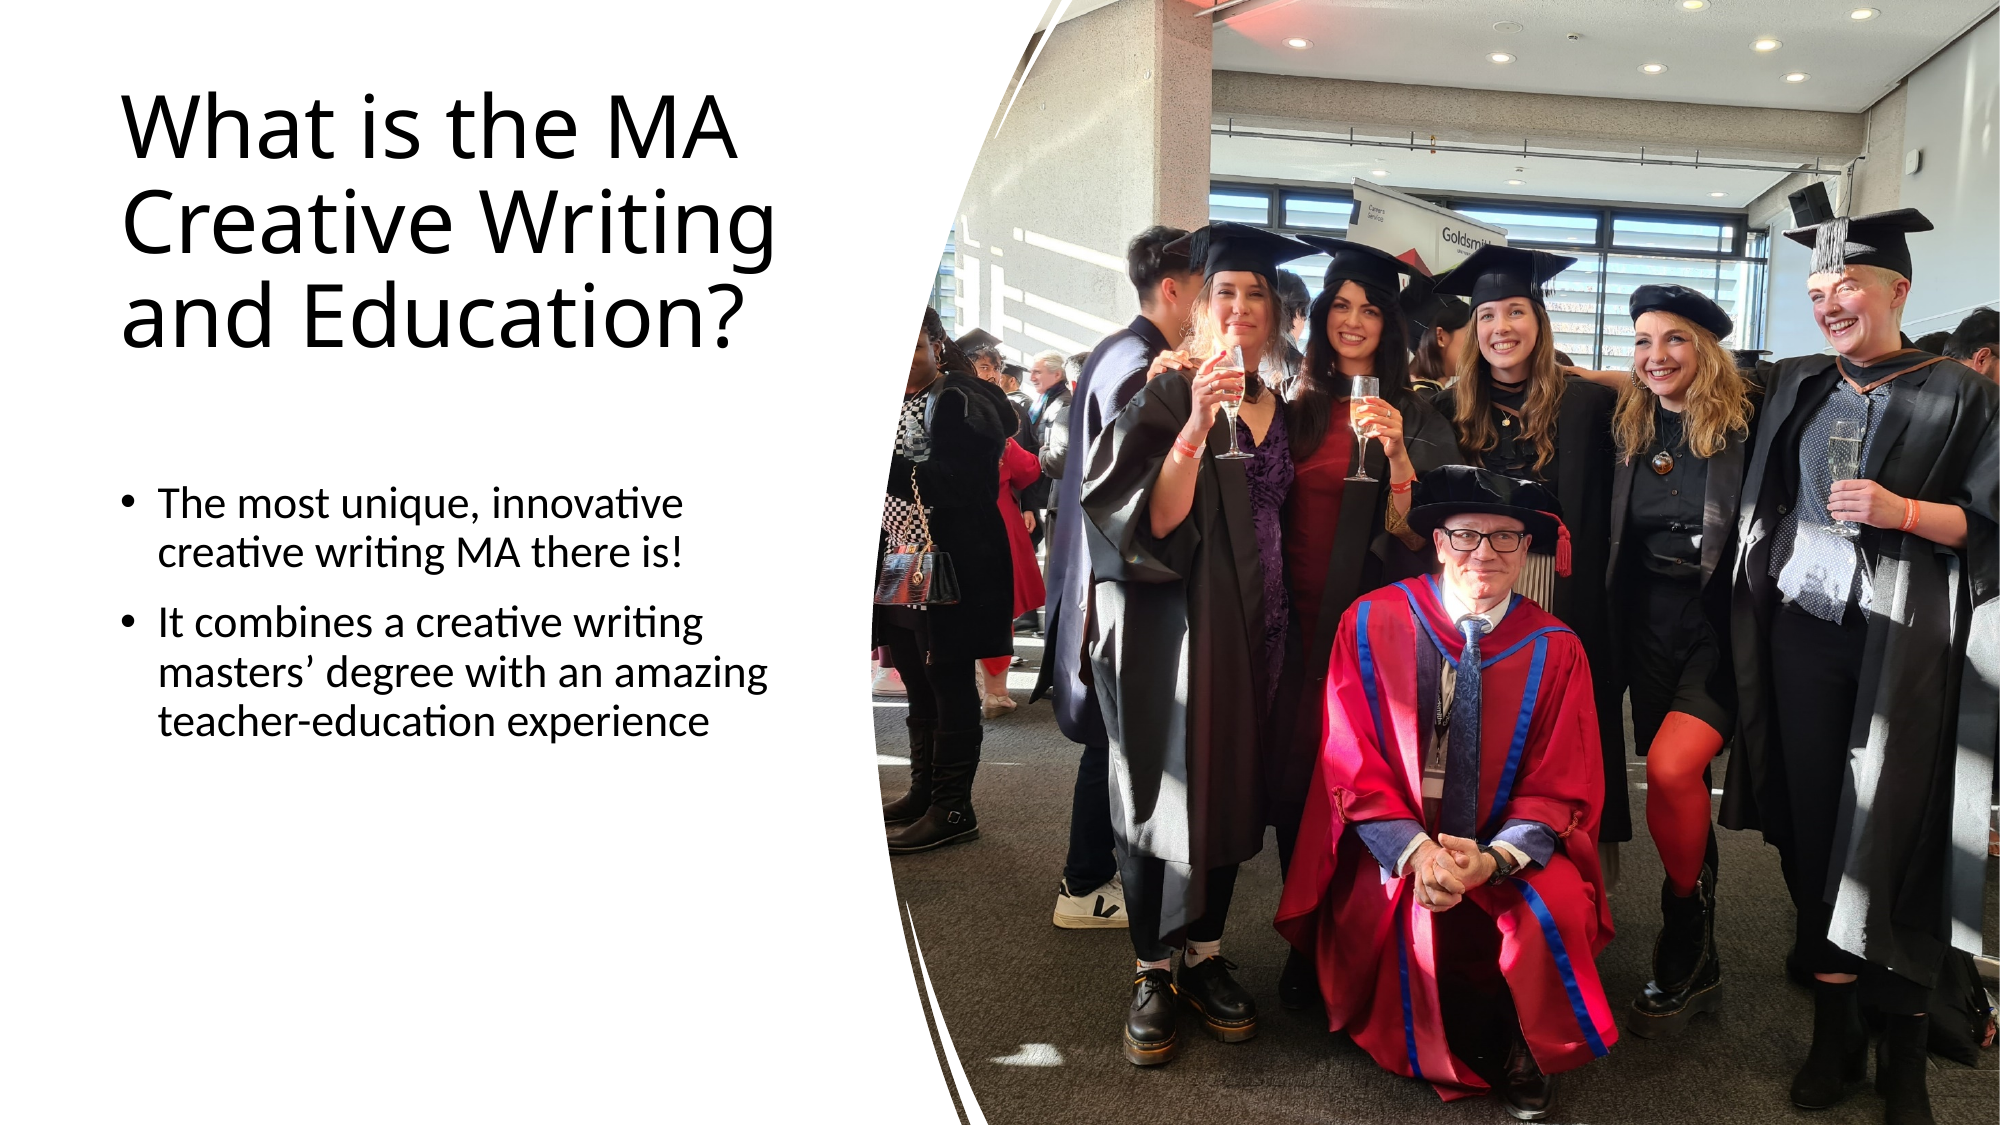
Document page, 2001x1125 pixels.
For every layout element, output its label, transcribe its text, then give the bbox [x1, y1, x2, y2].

picture [871, 0, 2000, 1125]
title What is the MA Creative Writing and Education? [105, 53, 822, 375]
list The most unique, innovative creative writing MA there is! It combines a creative writing masters’ degree with an amazing teacher-education experience [105, 471, 802, 1016]
